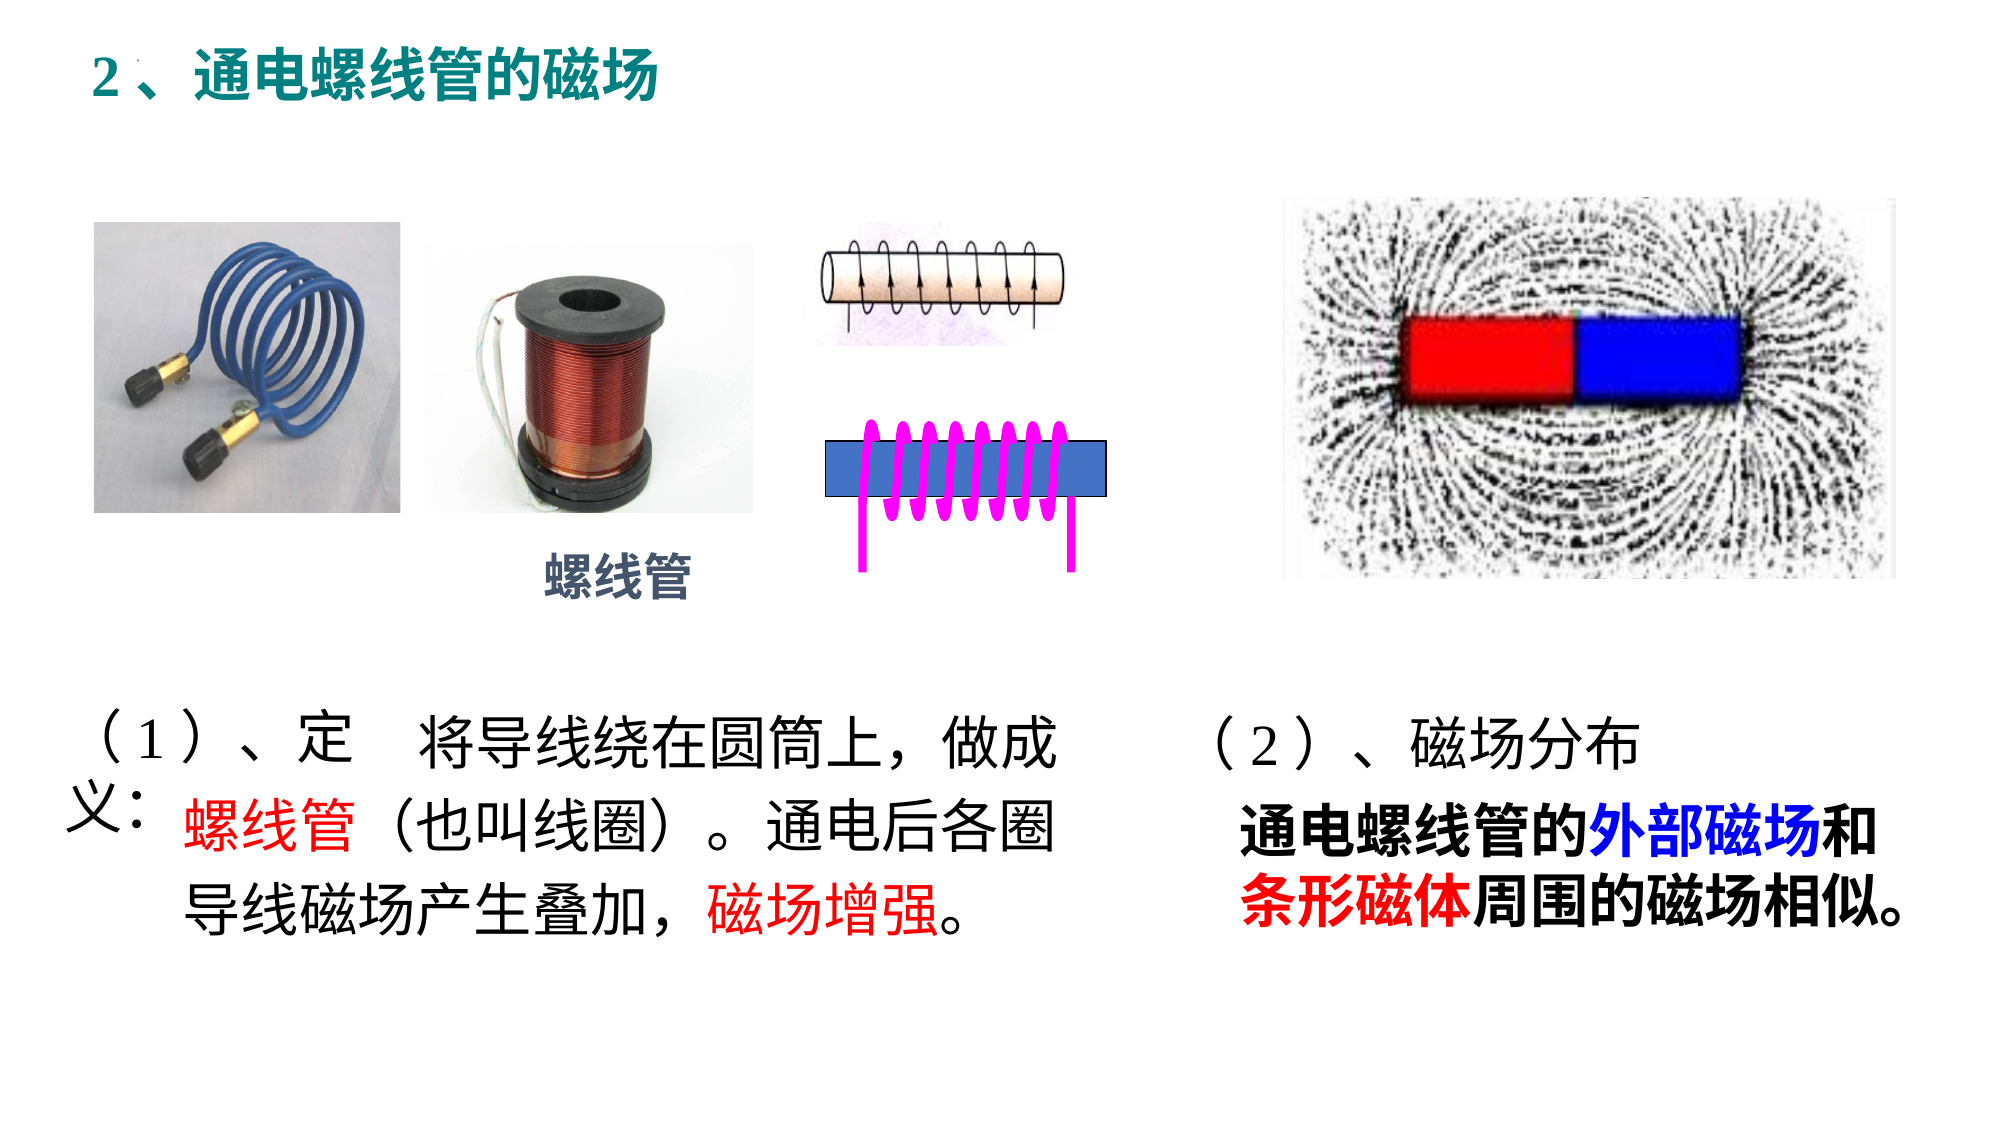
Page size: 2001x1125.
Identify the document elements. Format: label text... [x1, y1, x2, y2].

text_box （2）、磁场分布 [1163, 699, 1690, 785]
text_box （1）、定义： [49, 692, 425, 848]
text_box 将导线绕在圆筒上，做成螺线管（也叫线圈）。通电后各圈导线磁场产生叠加，磁场增强。 [167, 685, 1107, 951]
picture [1282, 197, 1896, 579]
text_box 2、通电螺线管的磁场 [77, 31, 731, 116]
text_box 通电螺线管的外部磁场和条形磁体周围的磁场相似。 [1224, 786, 1933, 942]
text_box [93, 222, 1107, 614]
